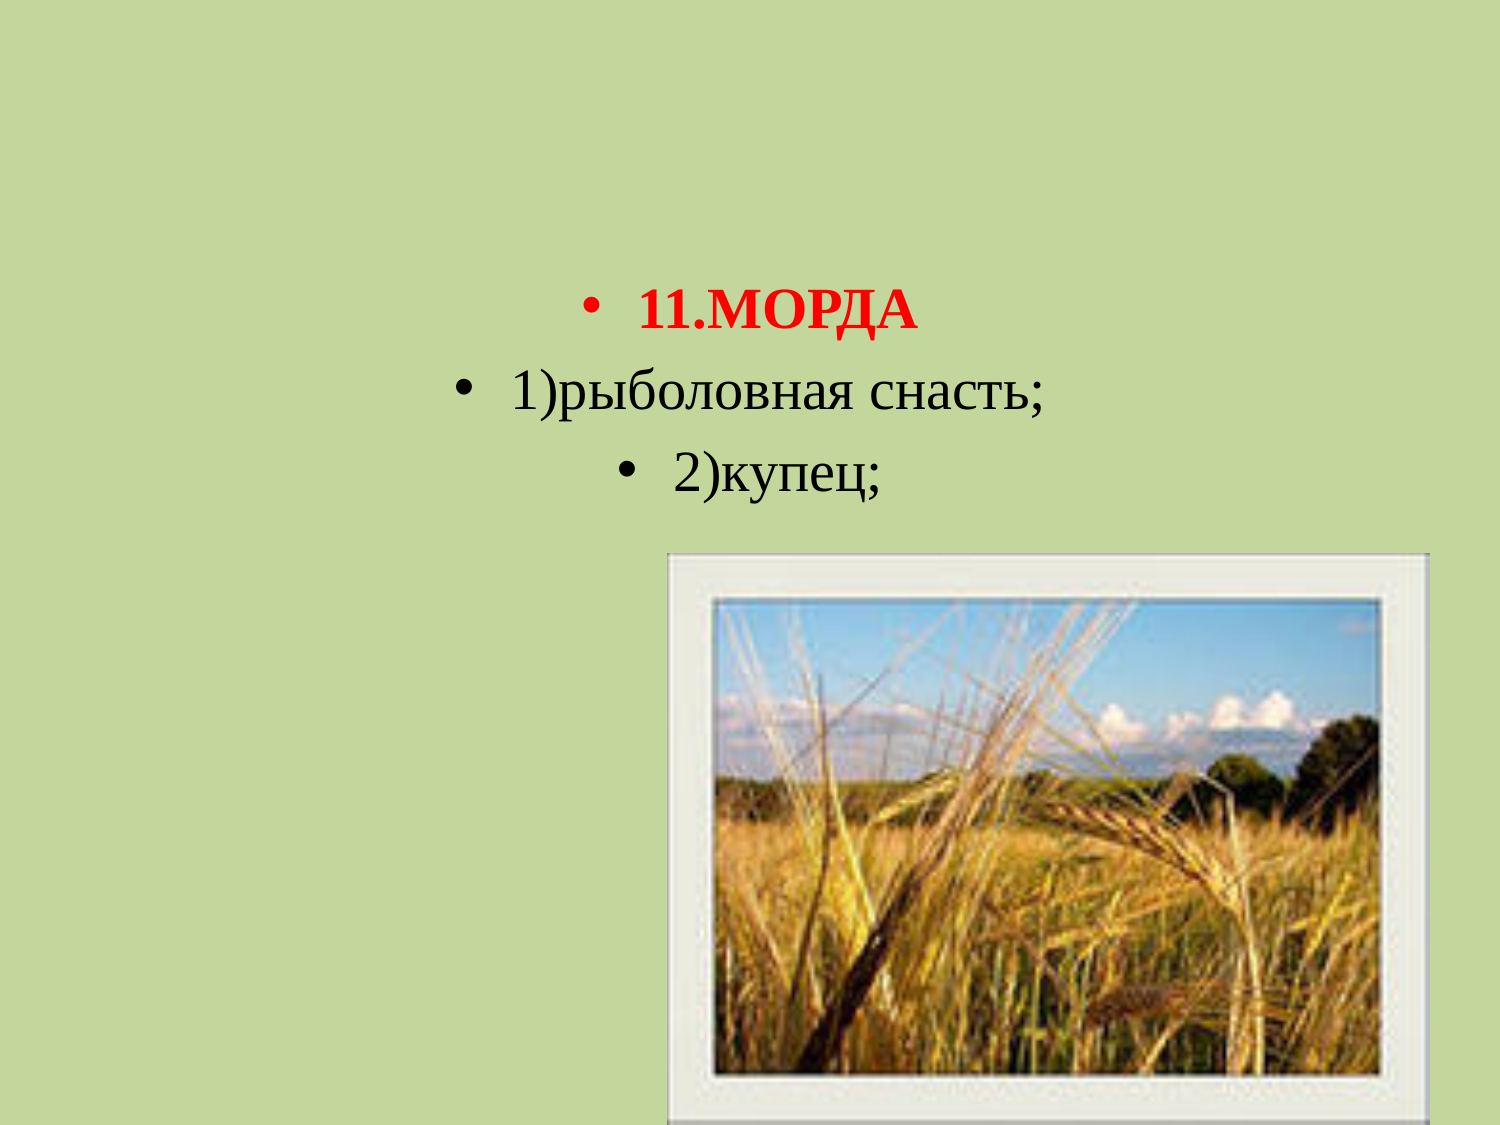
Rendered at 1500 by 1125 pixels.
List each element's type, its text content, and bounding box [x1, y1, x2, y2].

list 11.МОРДА 1)рыболовная снасть; 2)купец; [75, 262, 1425, 1005]
picture [667, 553, 1430, 1125]
